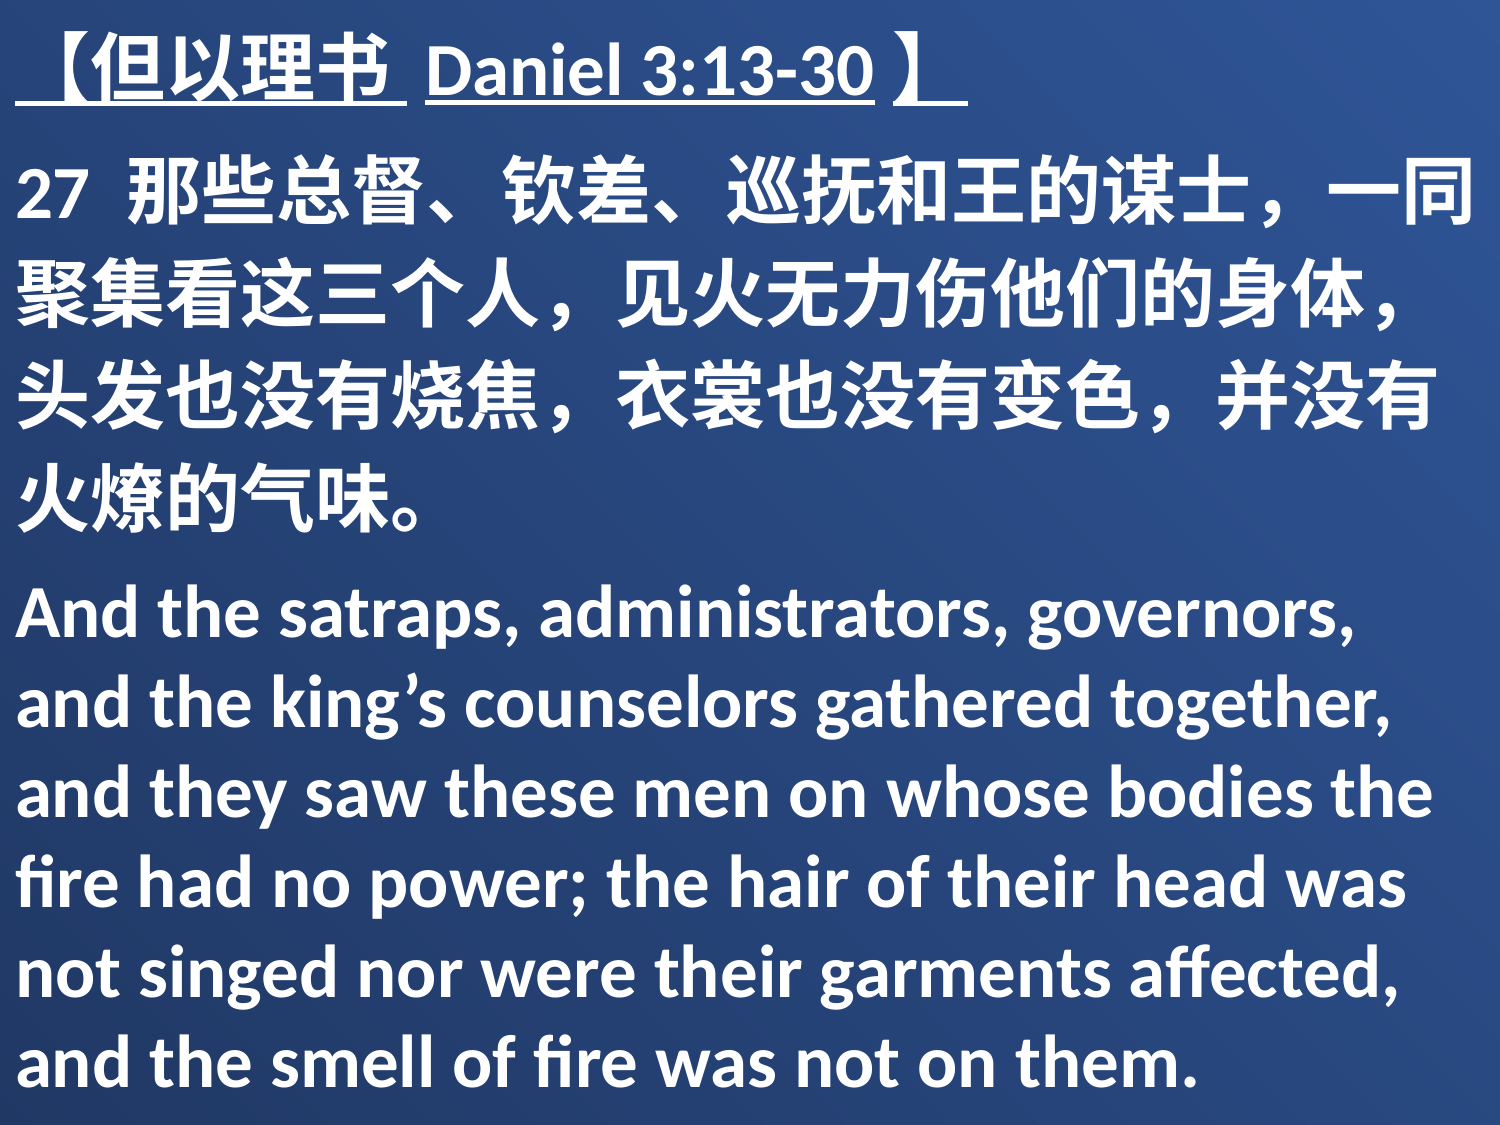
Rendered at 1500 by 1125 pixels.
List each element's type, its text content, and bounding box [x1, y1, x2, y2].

subtitle 【但以理书 Daniel 3:13-30】 27 那些总督、钦差、巡抚和王的谋士，一同聚集看这三个人，见火无力伤他们的身体，头发也没有烧焦，衣裳也没有变色，并没有火燎的气味。 And the satraps, administrators, governors, and the king’s counselors gathered together, and they saw these men on whose bodies the fire had no power; the hair of their head was not singed nor were their garments affected, and the smell of fire was not on them. [0, 0, 1500, 1125]
